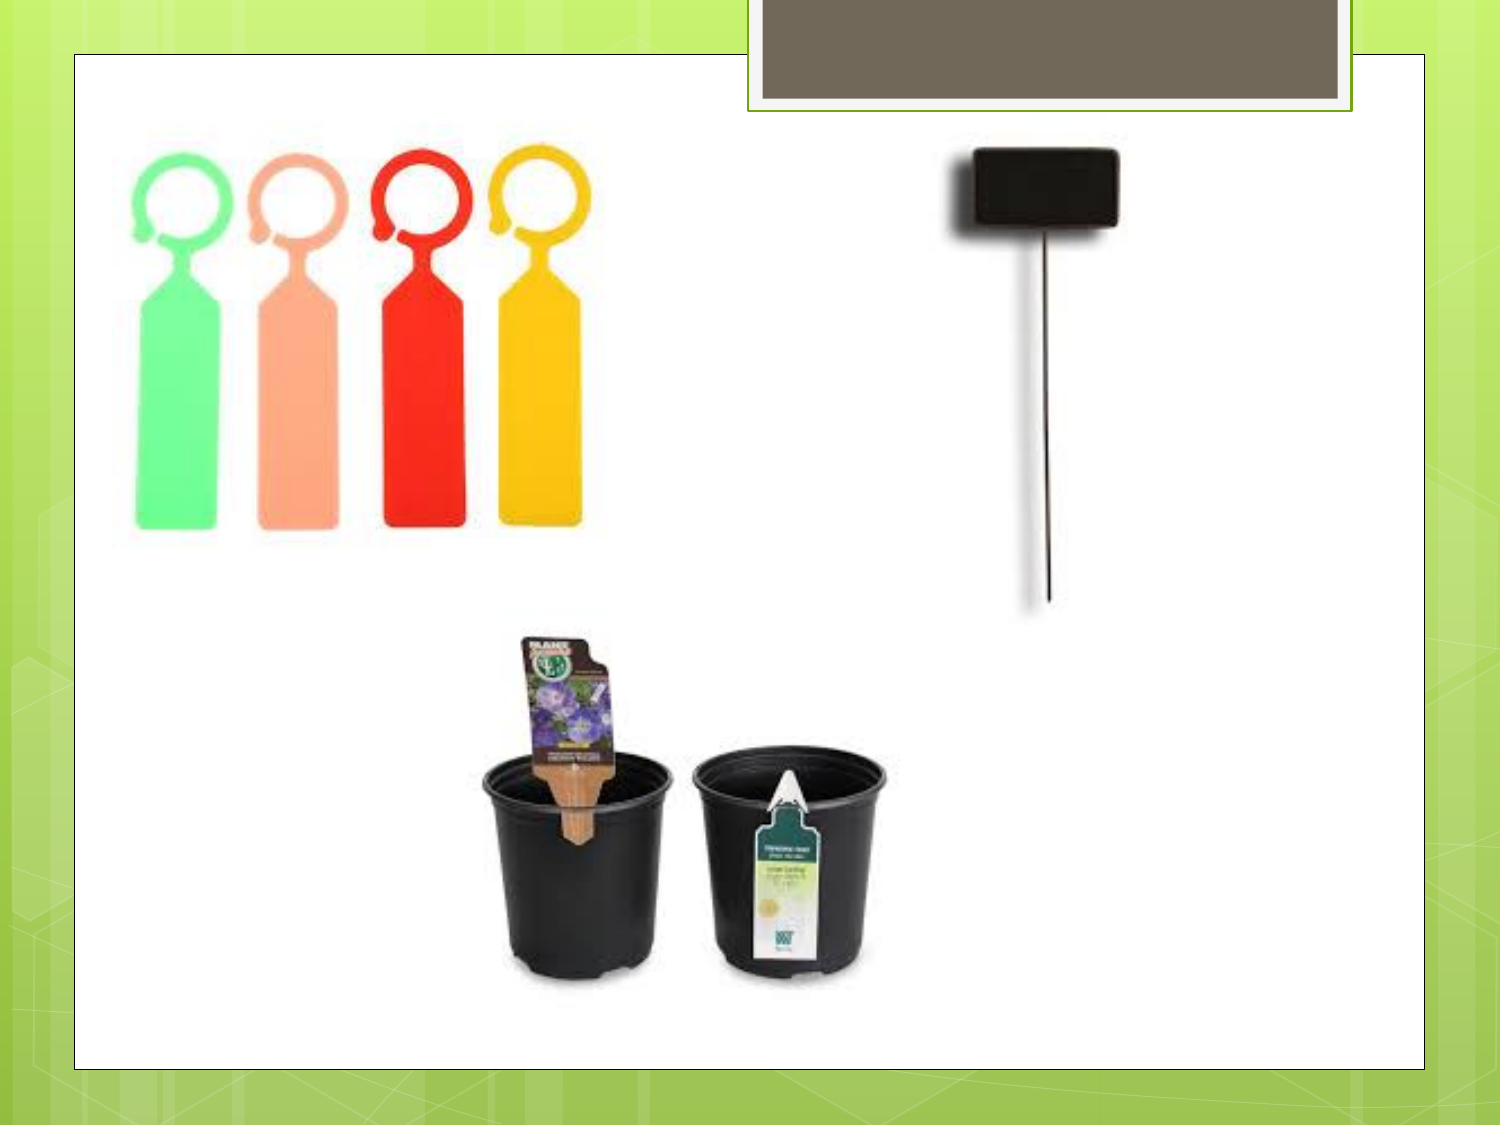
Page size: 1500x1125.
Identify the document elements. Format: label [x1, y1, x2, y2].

picture [111, 89, 1360, 1048]
